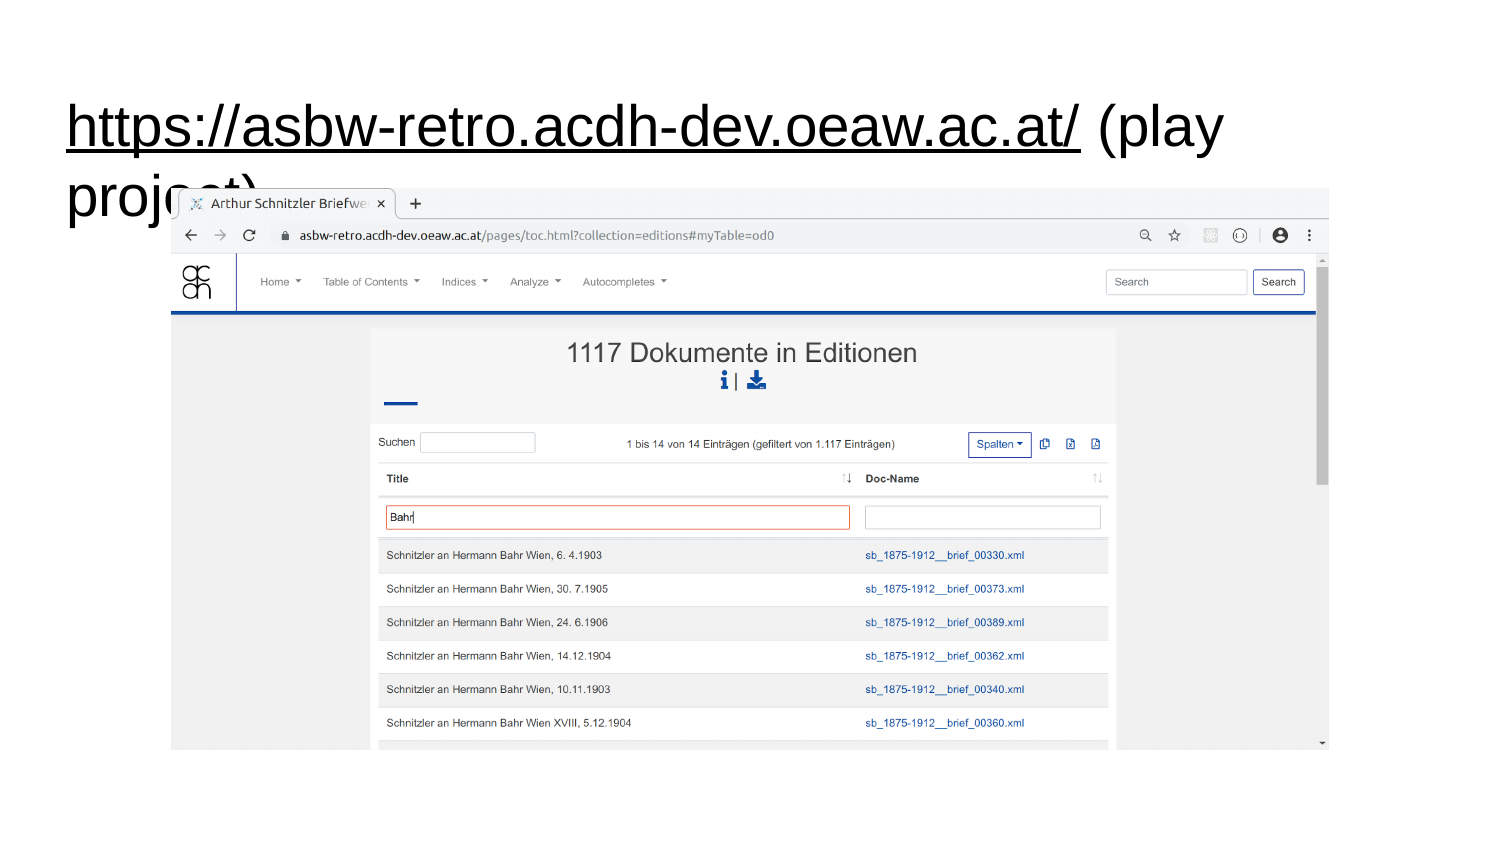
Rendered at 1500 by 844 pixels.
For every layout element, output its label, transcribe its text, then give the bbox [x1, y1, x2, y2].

picture [171, 188, 1329, 750]
title https://asbw-retro.acdh-dev.oeaw.ac.at/ (play project) [51, 72, 1449, 167]
